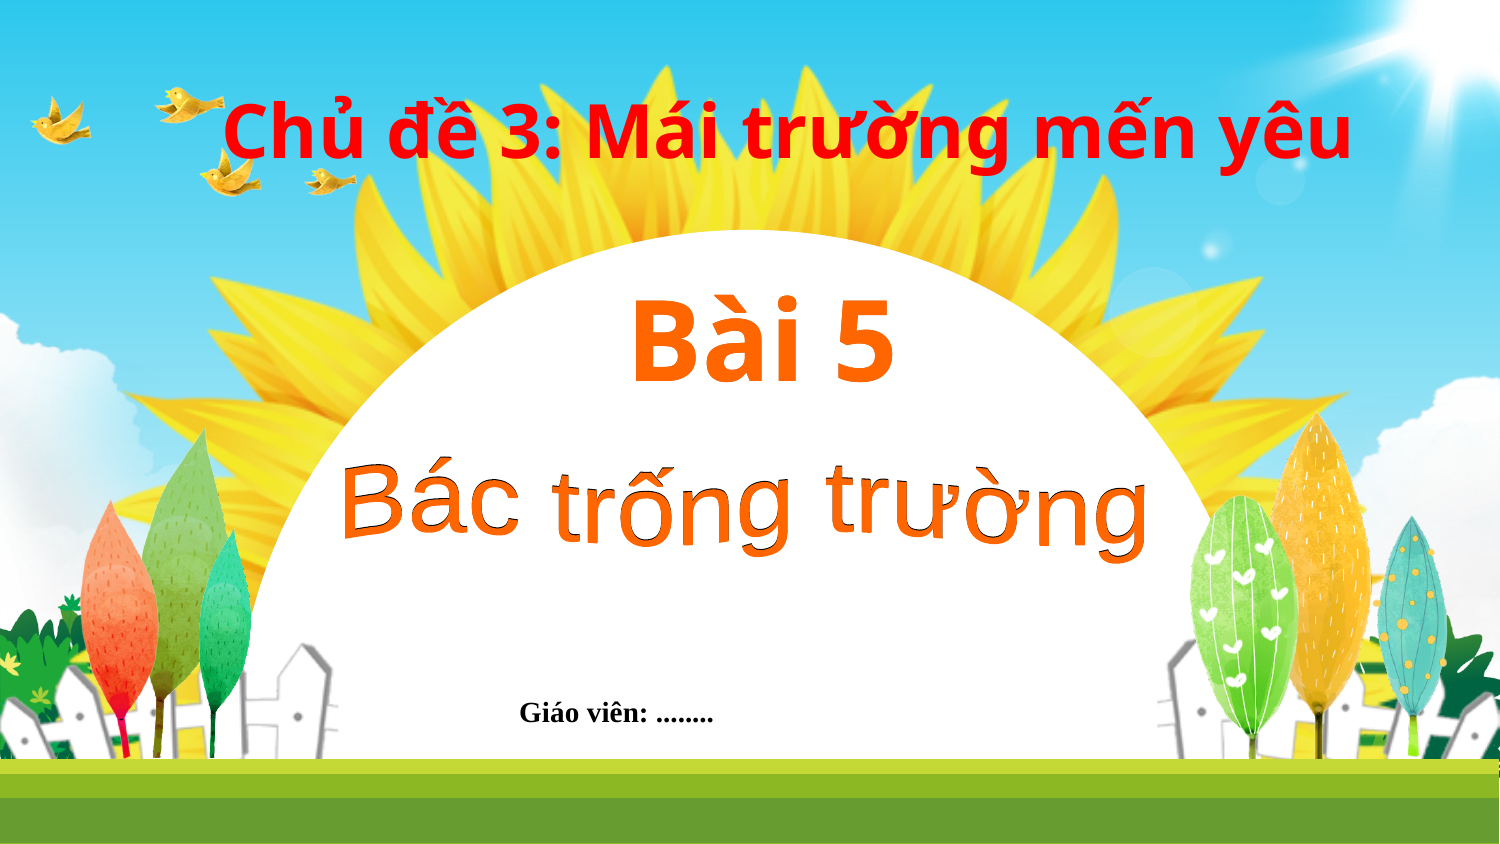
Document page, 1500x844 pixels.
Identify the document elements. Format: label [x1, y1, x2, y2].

text_box [627, 261, 896, 416]
text_box [345, 453, 1147, 570]
text_box [78, 428, 252, 759]
picture [0, 0, 1500, 844]
